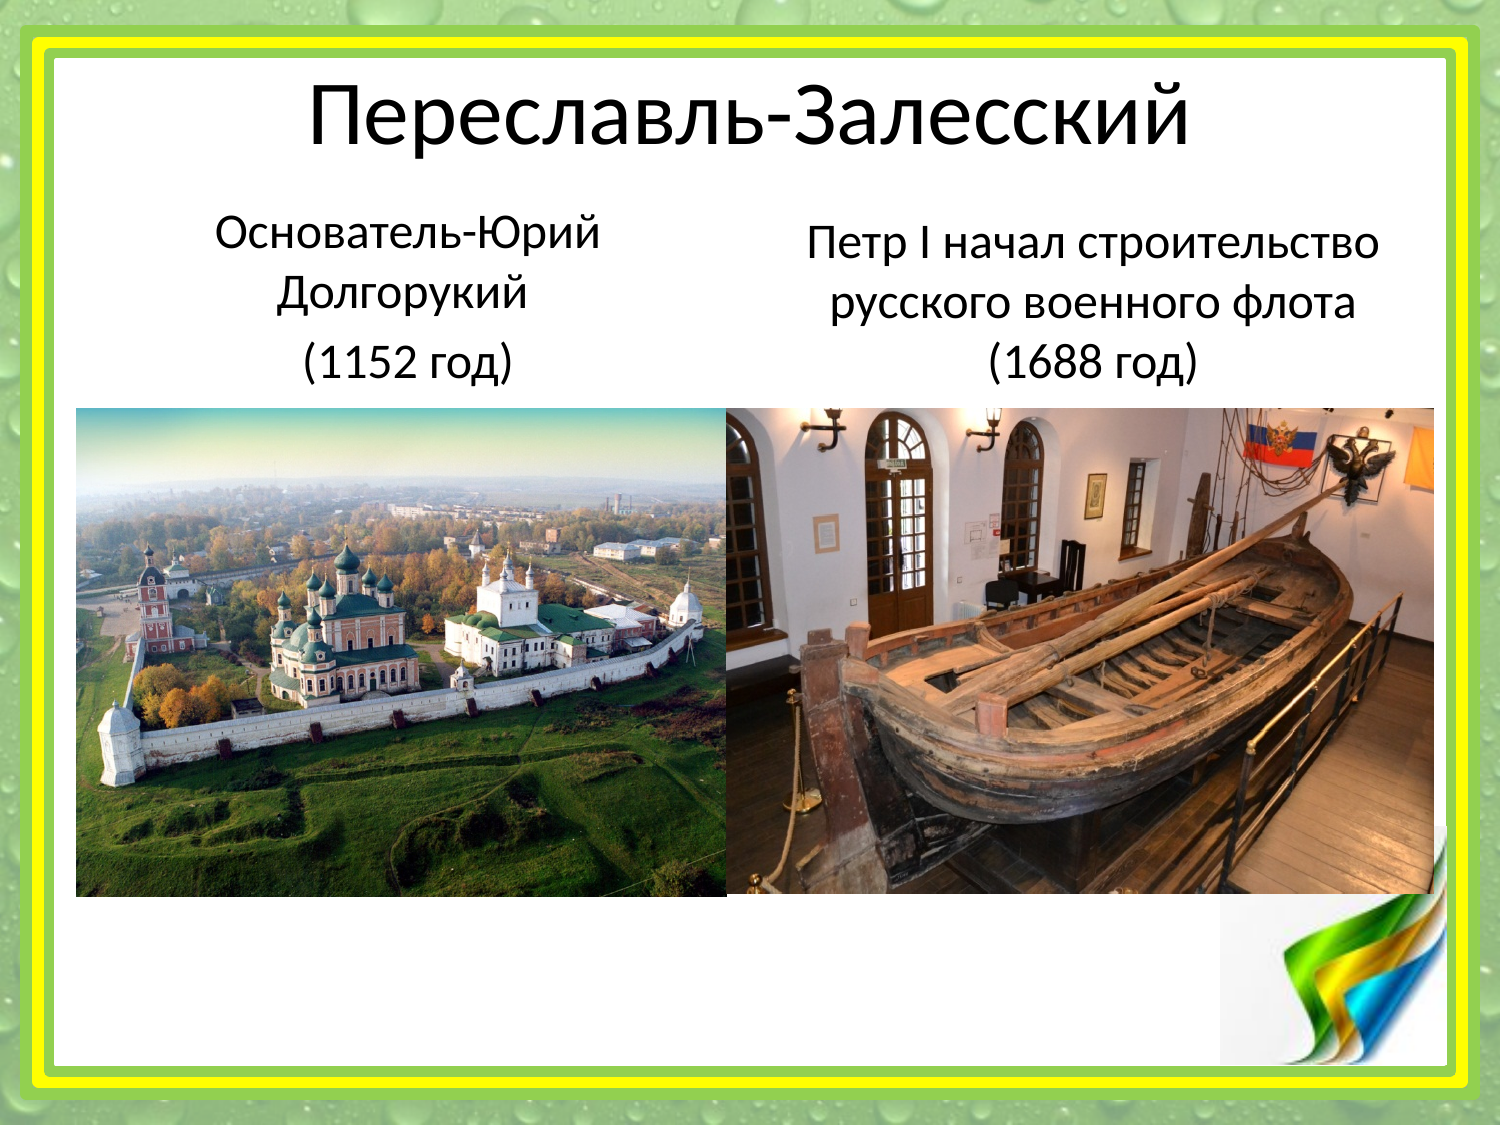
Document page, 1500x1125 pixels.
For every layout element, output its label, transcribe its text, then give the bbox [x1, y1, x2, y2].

list Основатель-Юрий Долгорукий (1152 год) [76, 290, 740, 396]
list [726, 408, 1435, 894]
title Переславль-Залесский [75, 45, 1425, 233]
list Петр I начал строительство русского военного флота (1688 год) [761, 290, 1425, 396]
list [76, 408, 725, 897]
picture [1220, 826, 1447, 1065]
